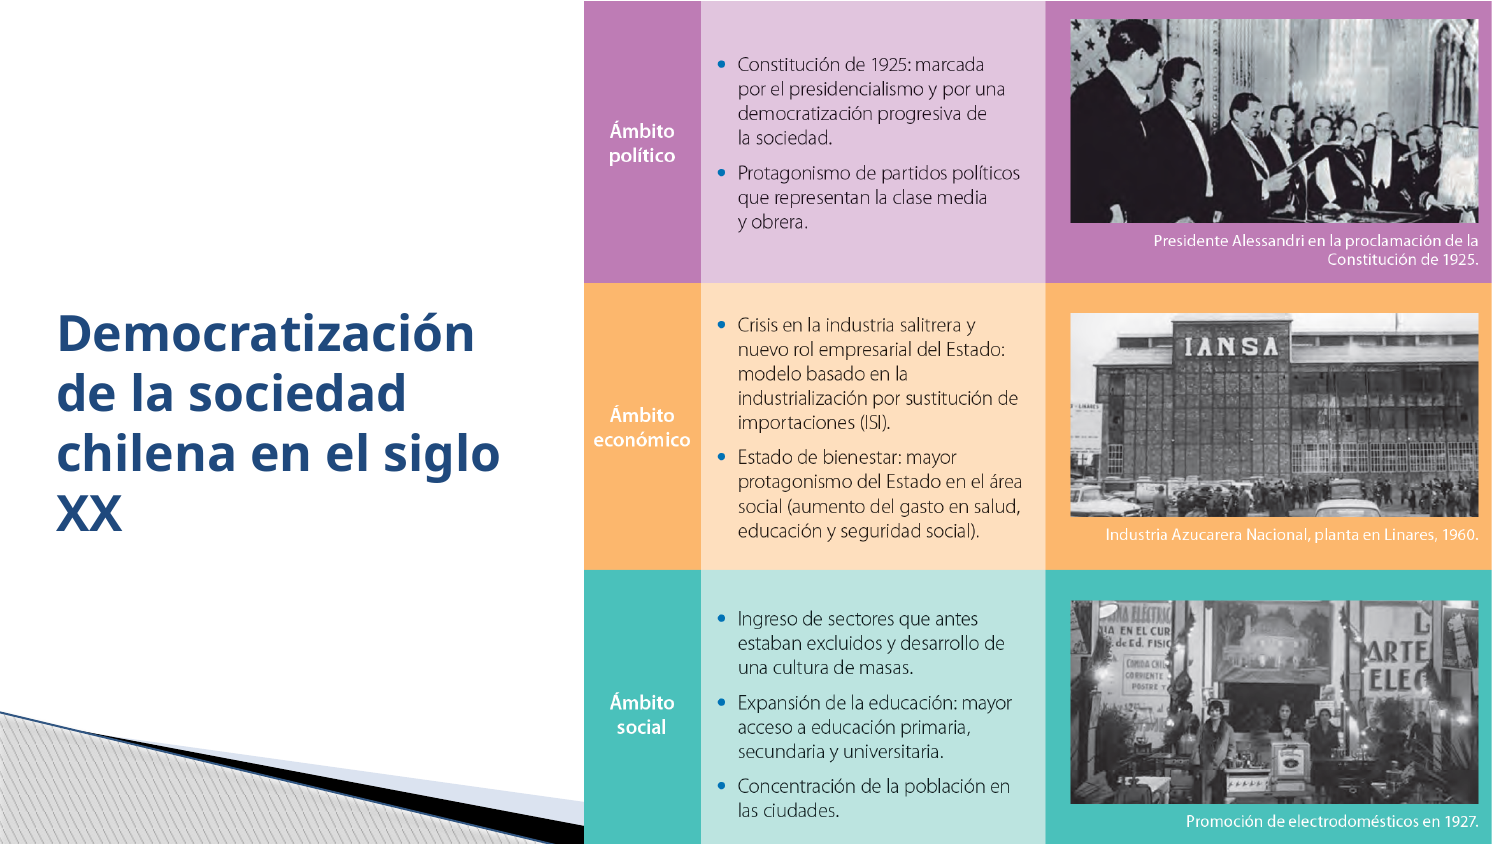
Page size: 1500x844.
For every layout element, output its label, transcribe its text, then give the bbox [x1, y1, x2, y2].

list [583, 1, 1492, 844]
title Democratización de la sociedad chilena en el siglo XX [41, 351, 540, 493]
